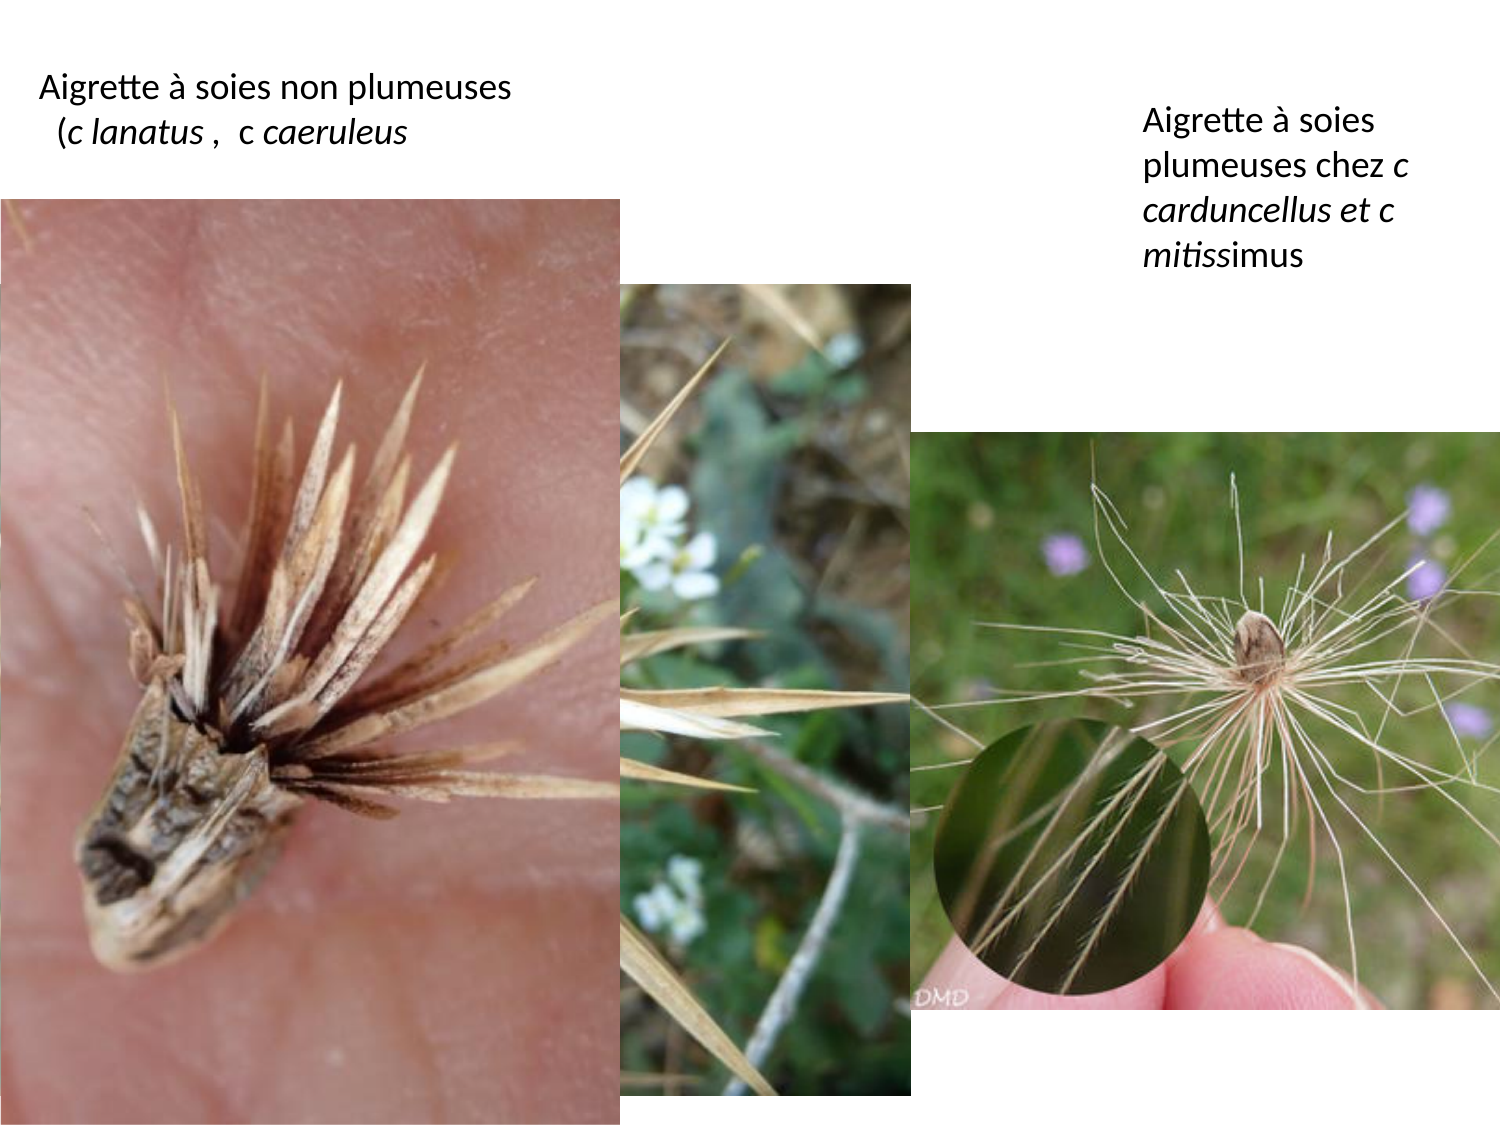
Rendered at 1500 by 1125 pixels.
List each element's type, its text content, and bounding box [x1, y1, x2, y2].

text_box Aigrette à soies non plumeuses (c lanatus , c caeruleus [24, 54, 577, 160]
text_box Aigrette à soies plumeuses chez c carduncellus et c mitissimus [1128, 87, 1471, 283]
picture [0, 200, 1500, 1124]
